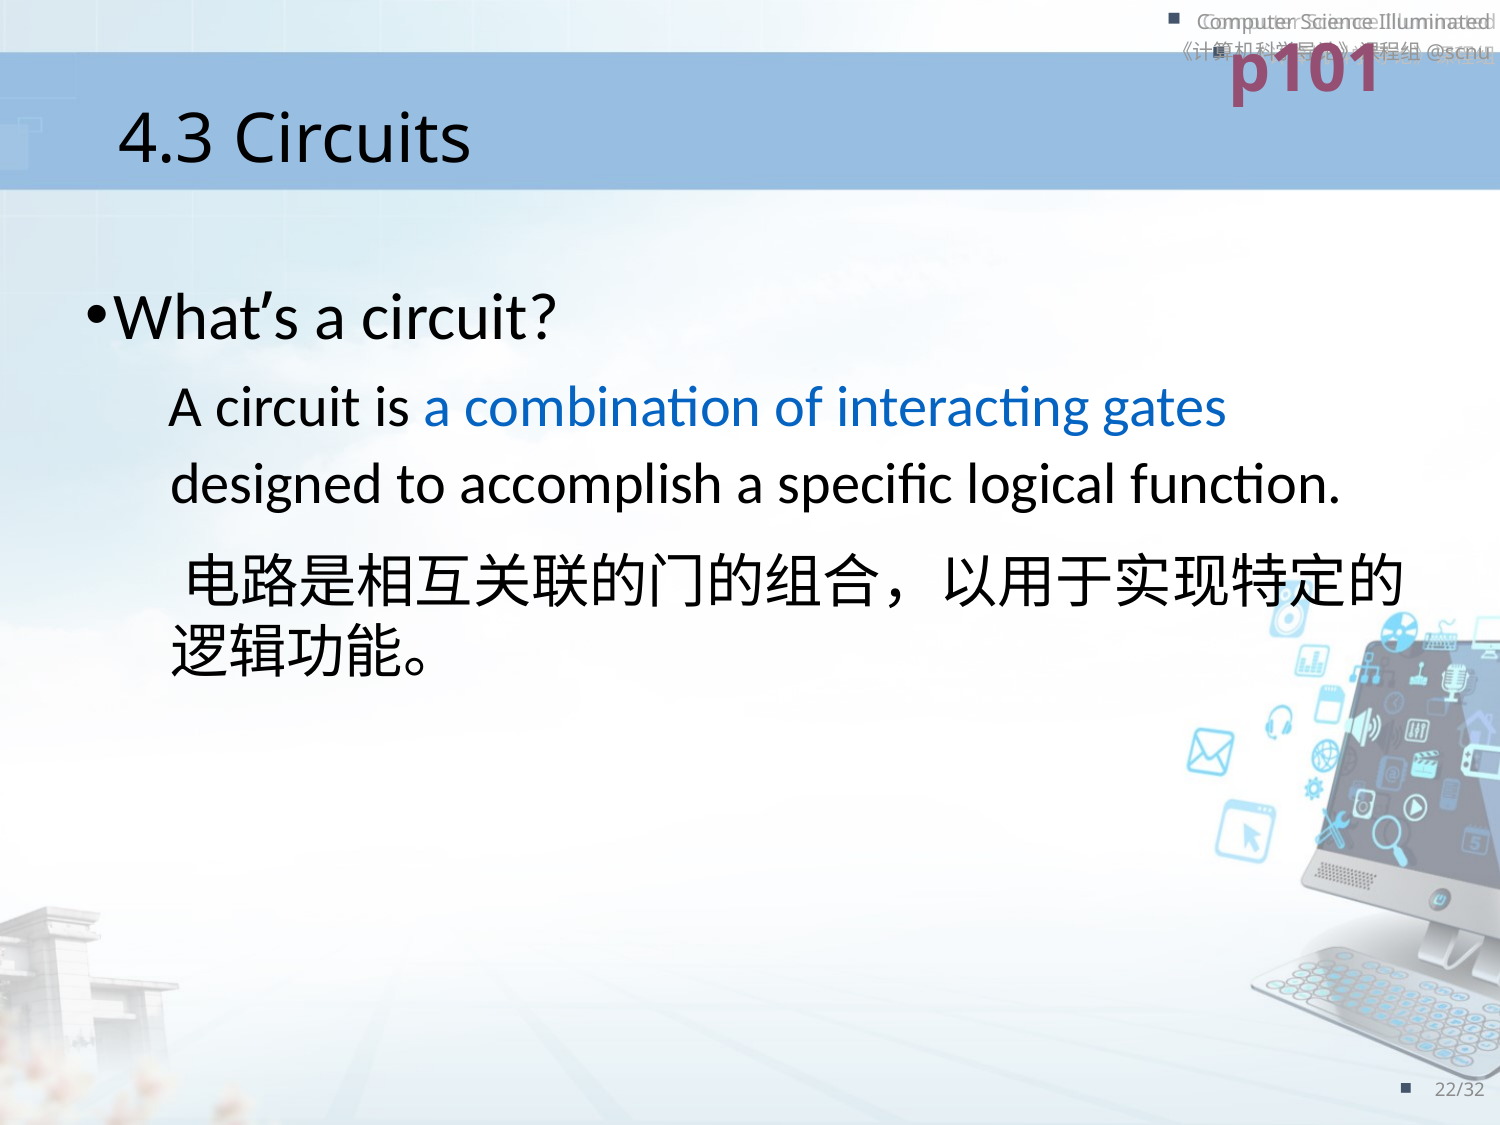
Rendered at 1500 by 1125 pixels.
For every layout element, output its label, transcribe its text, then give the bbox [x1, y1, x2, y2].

picture [0, 0, 1500, 1125]
list What’s a circuit? A circuit is a combination of interacting gates designed to accomplish a specific logical function. 电路是相互关联的门的组合，以用于实现特定的逻辑功能。 [70, 257, 1440, 947]
slide_number 22/32 [1187, 1058, 1500, 1123]
text_box p101 [1138, 17, 1500, 112]
title 4.3 Circuits [103, 59, 1397, 220]
